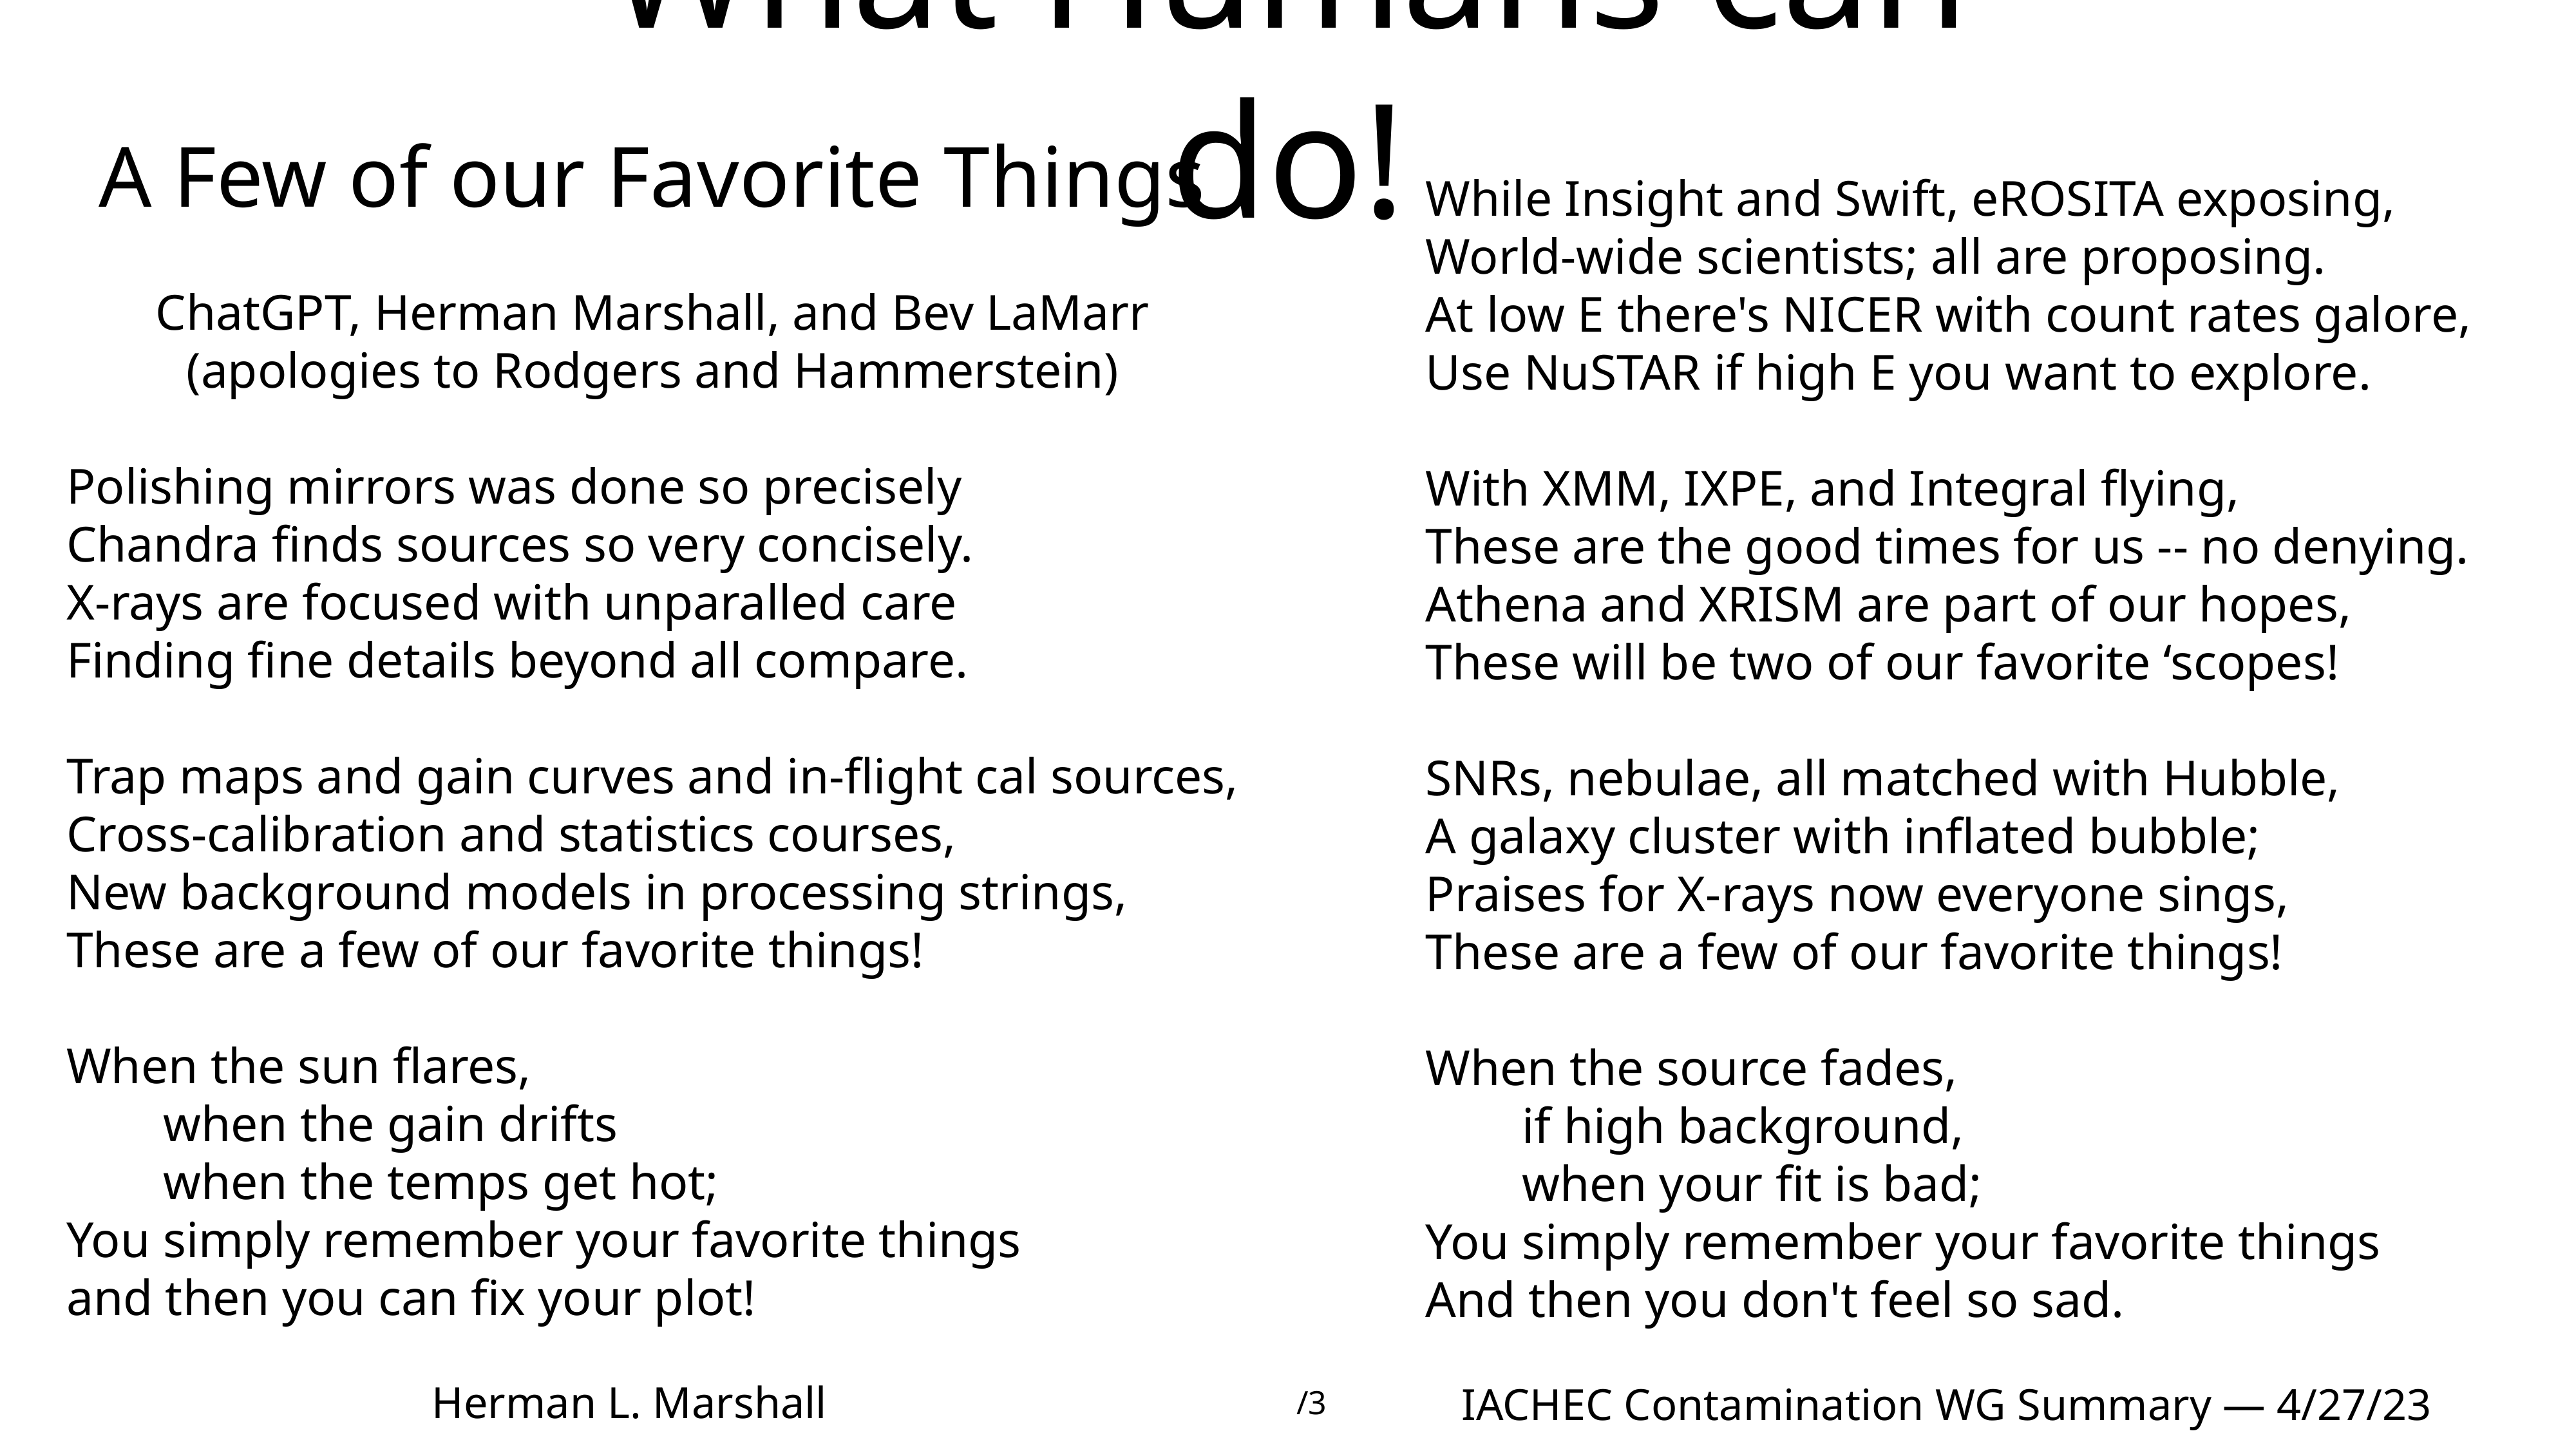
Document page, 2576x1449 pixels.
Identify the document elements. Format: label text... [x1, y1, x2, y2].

title What Humans can do! [510, 0, 2066, 149]
slide_number [1270, 1375, 1304, 1428]
text_box A Few of our Favorite Things ChatGPT, Herman Marshall, and Bev LaMarr (apologies to Rodgers and Hammerstein) Polishing mirrors was done so precisely Chandra finds sources so very concisely. X-rays are focused with unparalled care Finding fine details beyond all compare. Trap maps and gain curves and in-flight cal sources, Cross-calibration and statistics courses, New background models in processing strings, These are a few of our favorite things! When the sun flares, when the gain drifts when the temps get hot; You simply remember your favorite things and then you can fix your plot! [59, 116, 1247, 1333]
text_box While Insight and Swift, eROSITA exposing, World-wide scientists; all are proposing. At low E there's NICER with count rates galore, Use NuSTAR if high E you want to explore. With XMM, IXPE, and Integral flying, These are the good times for us -- no denying. Athena and XRISM are part of our hopes, These will be two of our favorite ‘scopes! SNRs, nebulae, all matched with Hubble, A galaxy cluster with inflated bubble; Praises for X-rays now everyone sings, These are a few of our favorite things! When the source fades, if high background, when your fit is bad; You simply remember your favorite things And then you don't feel so sad. [1418, 160, 2480, 1335]
